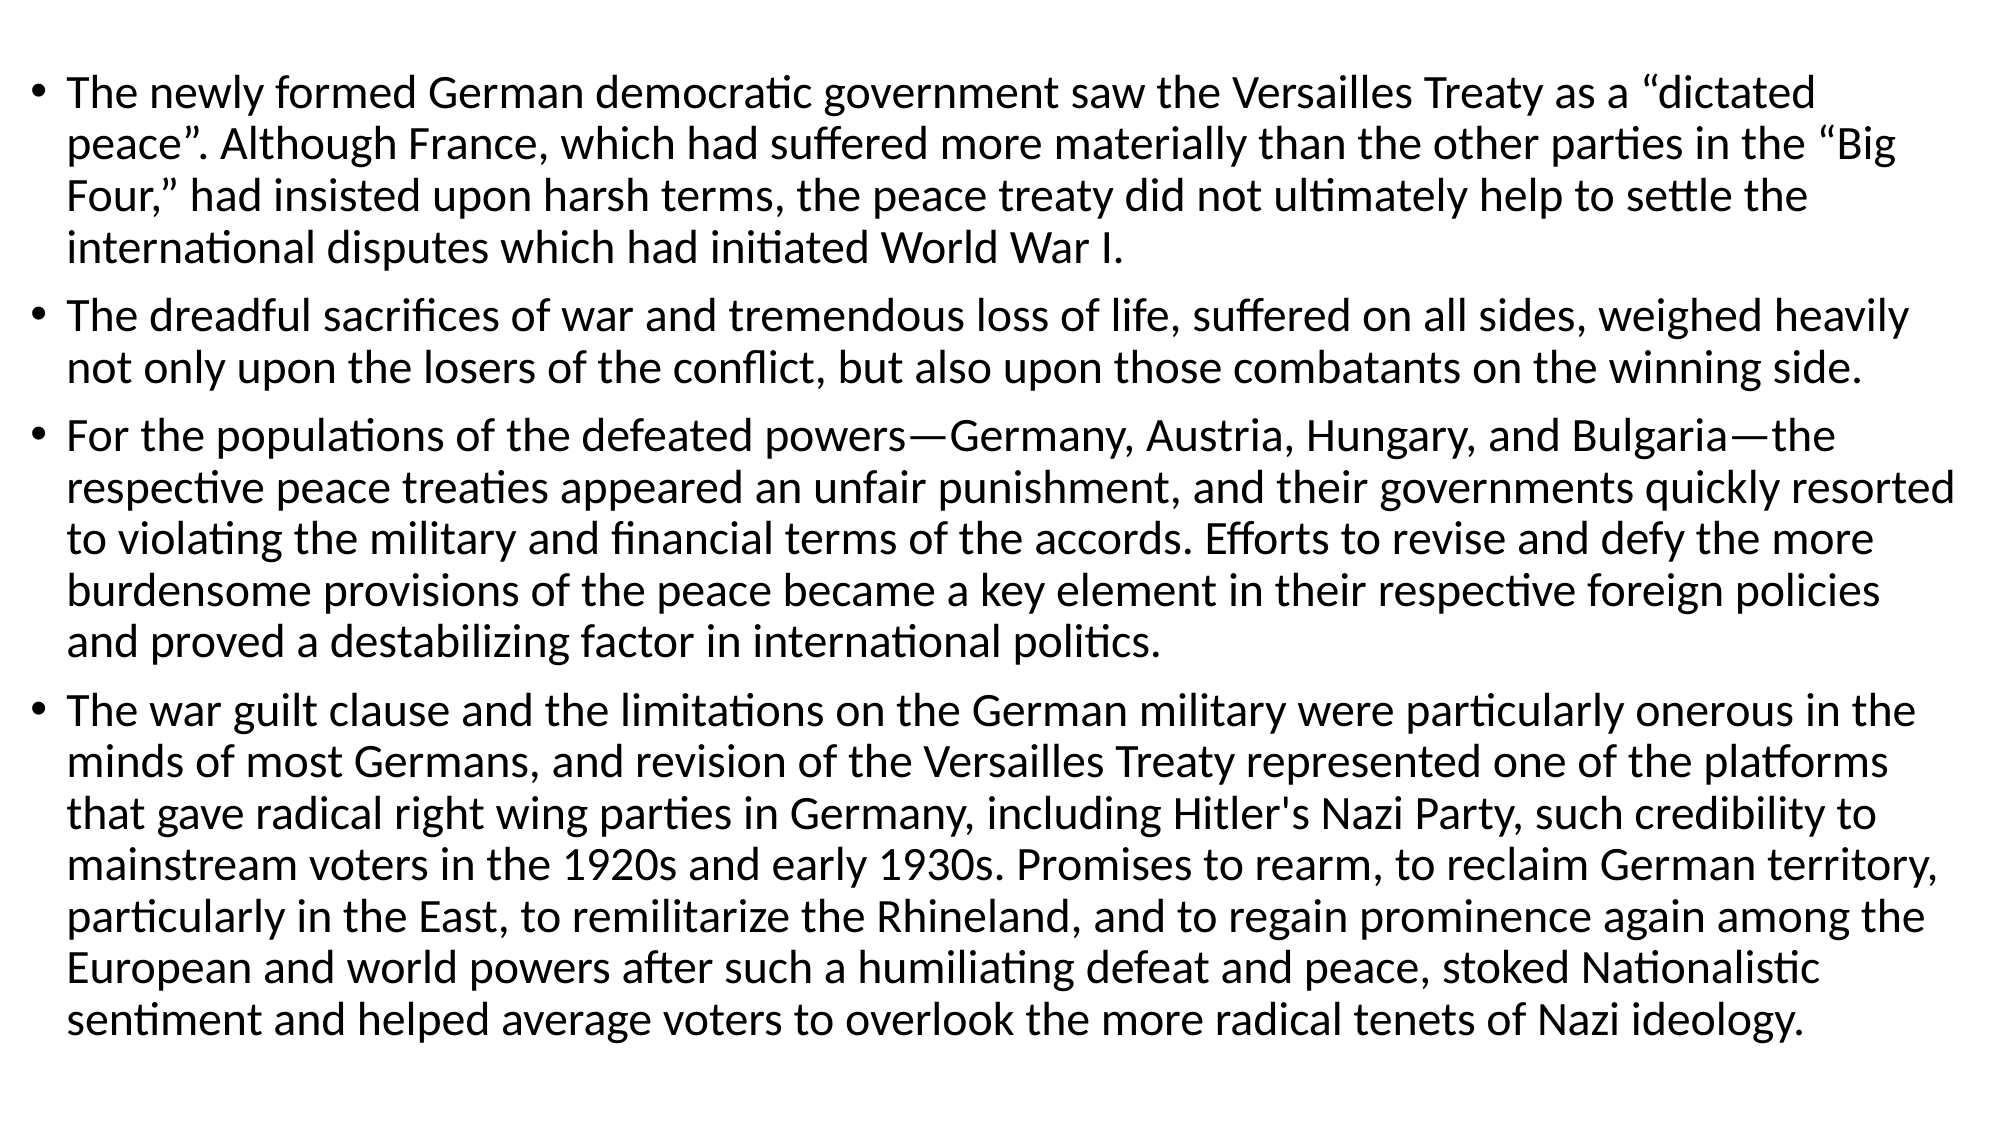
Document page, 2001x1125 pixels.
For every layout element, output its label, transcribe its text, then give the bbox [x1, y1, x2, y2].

list The newly formed German democratic government saw the Versailles Treaty as a “dictated peace”. Although France, which had suffered more materially than the other parties in the “Big Four,” had insisted upon harsh terms, the peace treaty did not ultimately help to settle the international disputes which had initiated World War I. The dreadful sacrifices of war and tremendous loss of life, suffered on all sides, weighed heavily not only upon the losers of the conflict, but also upon those combatants on the winning side. For the populations of the defeated powers—Germany, Austria, Hungary, and Bulgaria—the respective peace treaties appeared an unfair punishment, and their governments quickly resorted to violating the military and financial terms of the accords. Efforts to revise and defy the more burdensome provisions of the peace became a key element in their respective foreign policies and proved a destabilizing factor in international politics. The war guilt clause and the limitations on the German military were particularly onerous in the minds of most Germans, and revision of the Versailles Treaty represented one of the platforms that gave radical right wing parties in Germany, including Hitler's Nazi Party, such credibility to mainstream voters in the 1920s and early 1930s. Promises to rearm, to reclaim German territory, particularly in the East, to remilitarize the Rhineland, and to regain prominence again among the European and world powers after such a humiliating defeat and peace, stoked Nationalistic sentiment and helped average voters to overlook the more radical tenets of Nazi ideology. [15, 59, 1973, 1097]
